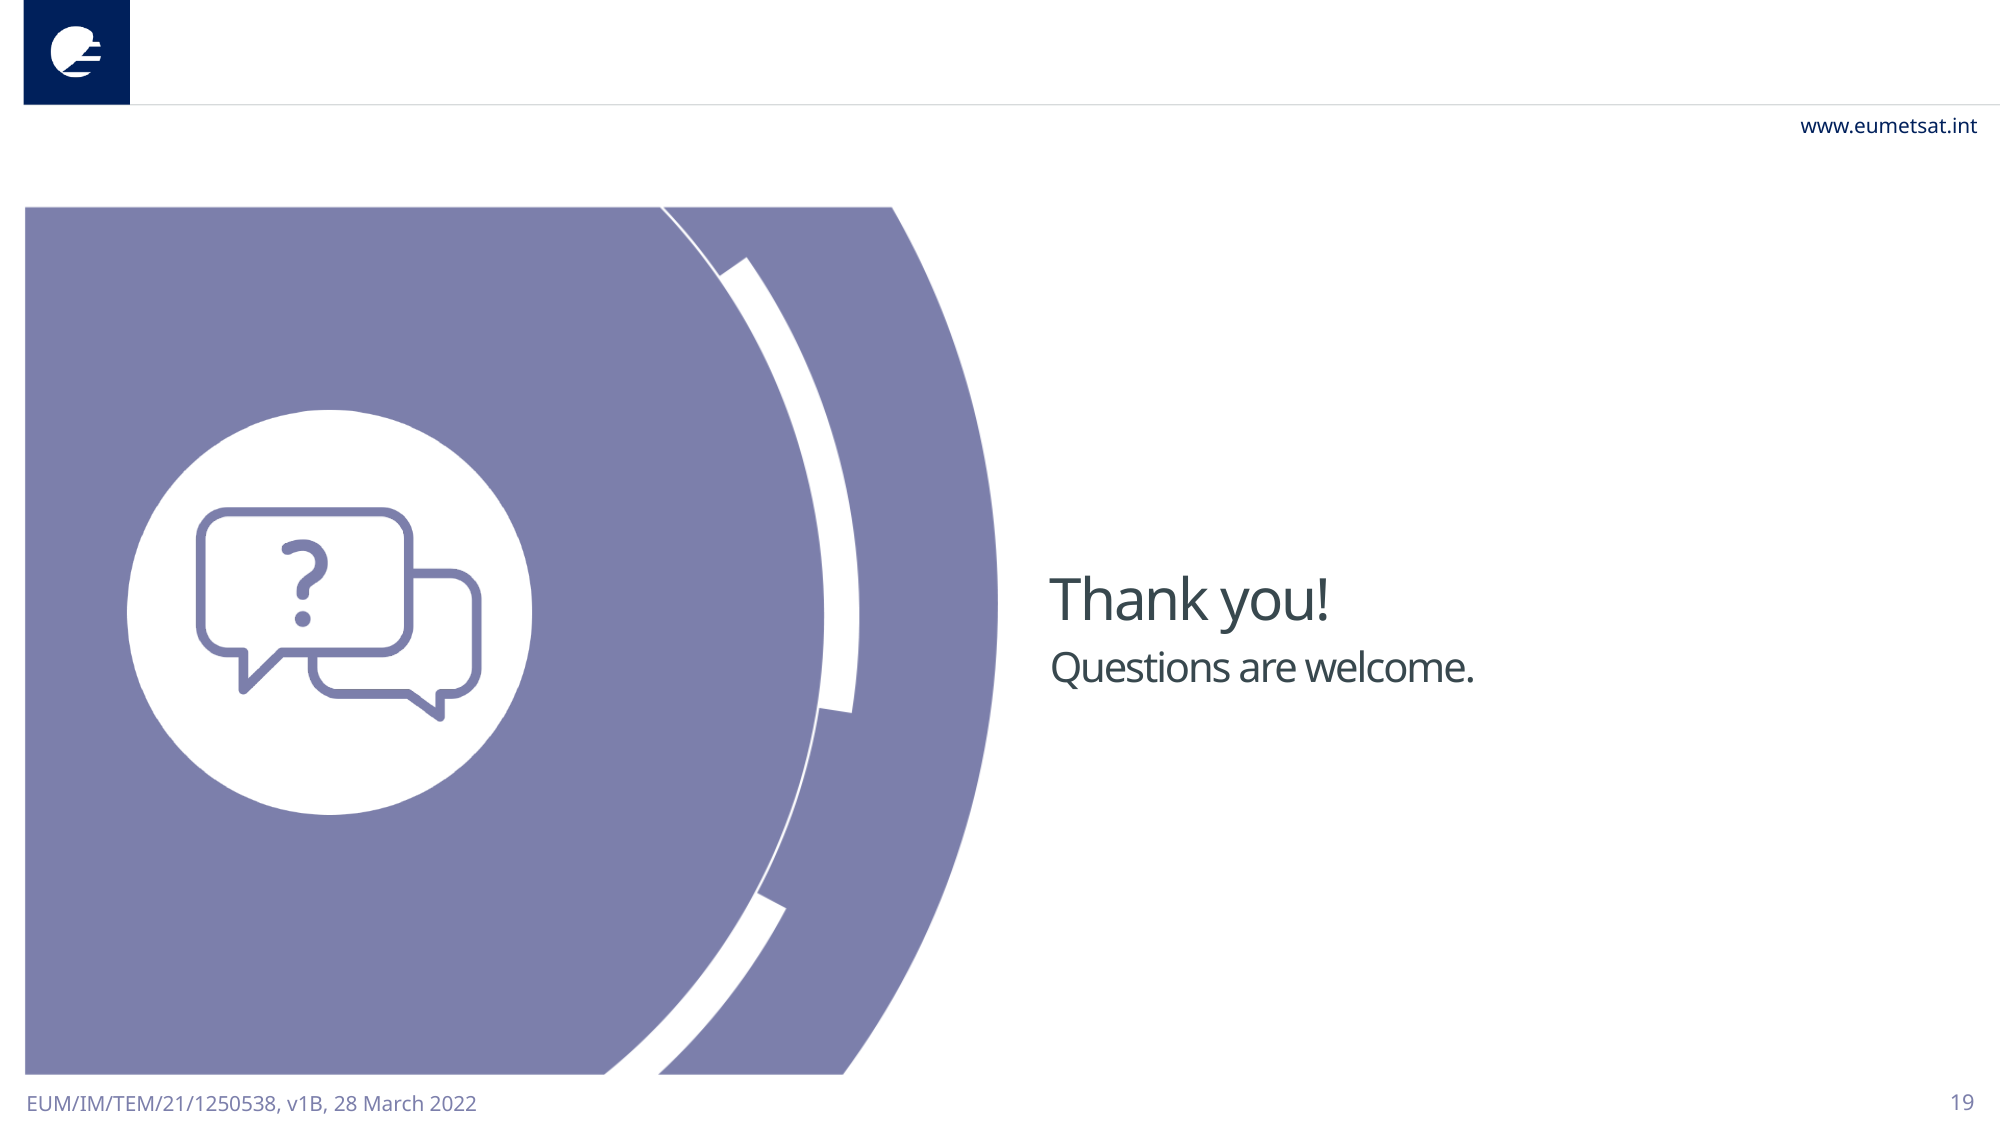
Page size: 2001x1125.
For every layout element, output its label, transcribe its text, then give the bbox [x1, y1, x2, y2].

picture [0, 140, 2000, 1087]
picture [34, 13, 114, 93]
list Thank you! Questions are welcome. [1034, 202, 1932, 1051]
